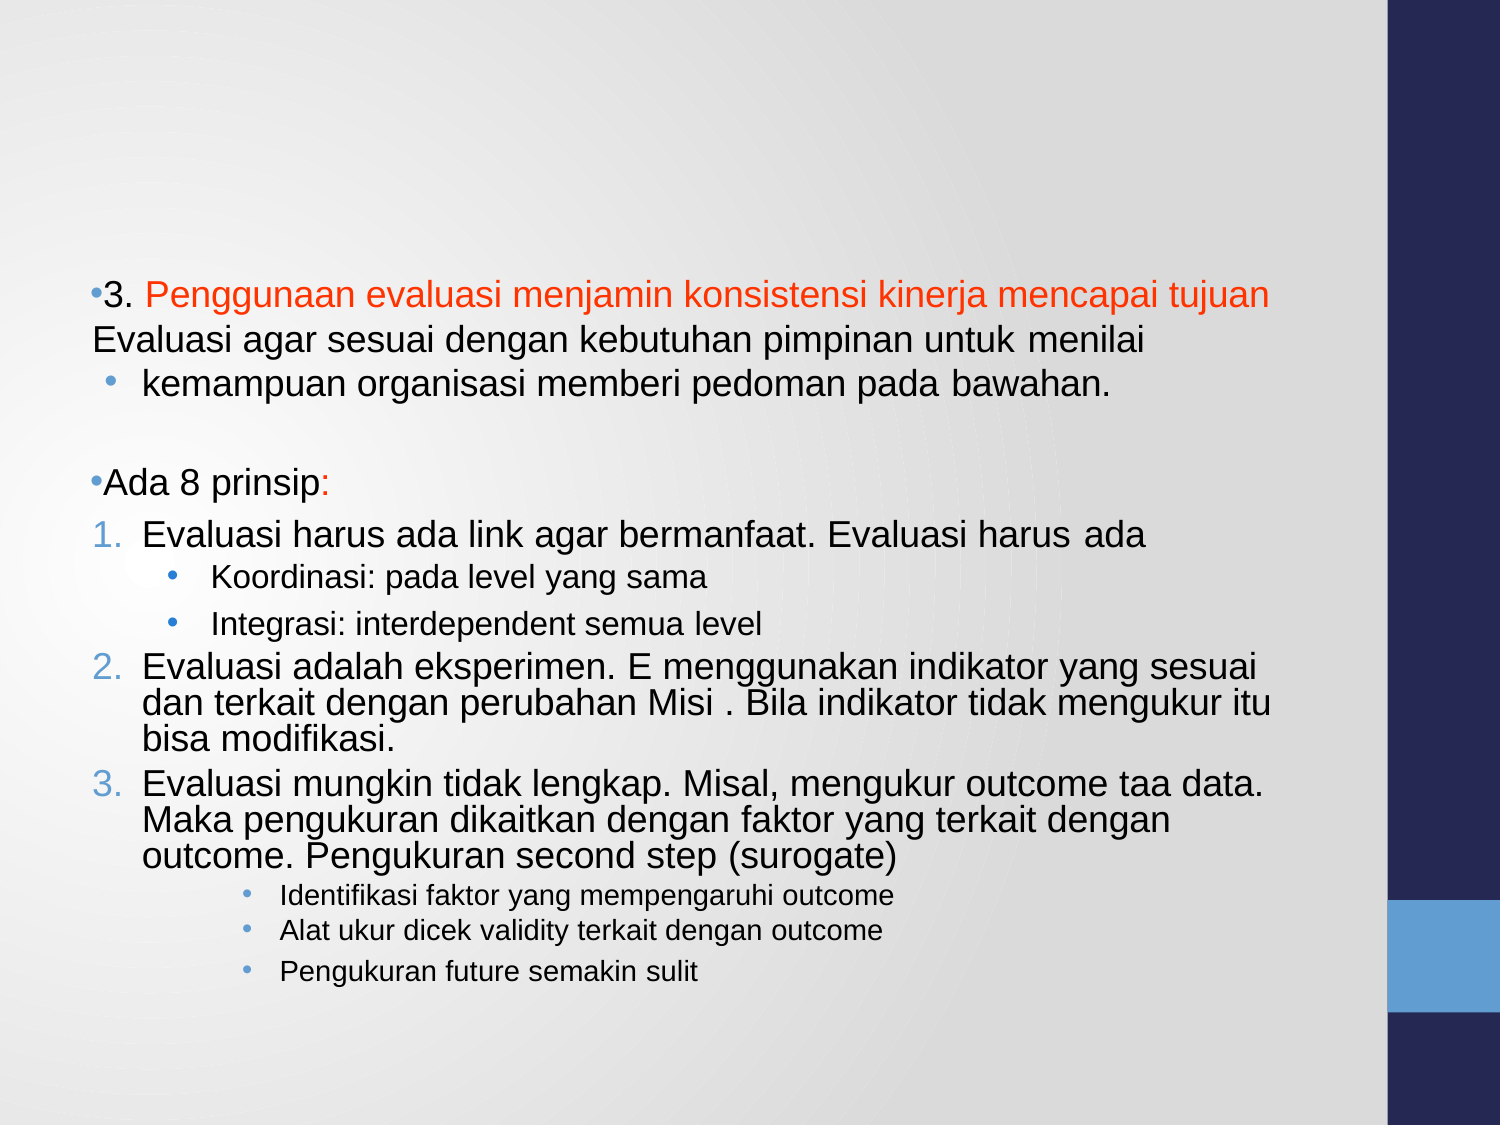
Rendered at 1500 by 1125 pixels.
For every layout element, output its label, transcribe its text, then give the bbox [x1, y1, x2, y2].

list 3. Penggunaan evaluasi menjamin konsistensi kinerja mencapai tujuan Evaluasi agar sesuai dengan kebutuhan pimpinan untuk menilai kemampuan organisasi memberi pedoman pada bawahan. Ada 8 prinsip: Evaluasi harus ada link agar bermanfaat. Evaluasi harus ada Koordinasi: pada level yang sama Integrasi: interdependent semua level Evaluasi adalah eksperimen. E menggunakan indikator yang sesuai dan terkait dengan perubahan Misi . Bila indikator tidak mengukur itu bisa modifikasi. Evaluasi mungkin tidak lengkap. Misal, mengukur outcome taa data. Maka pengukuran dikaitkan dengan faktor yang terkait dengan outcome. Pengukuran second step (surogate) Identifikasi faktor yang mempengaruhi outcome Alat ukur dicek validity terkait dengan outcome Pengukuran future semakin sulit [75, 262, 1325, 1050]
